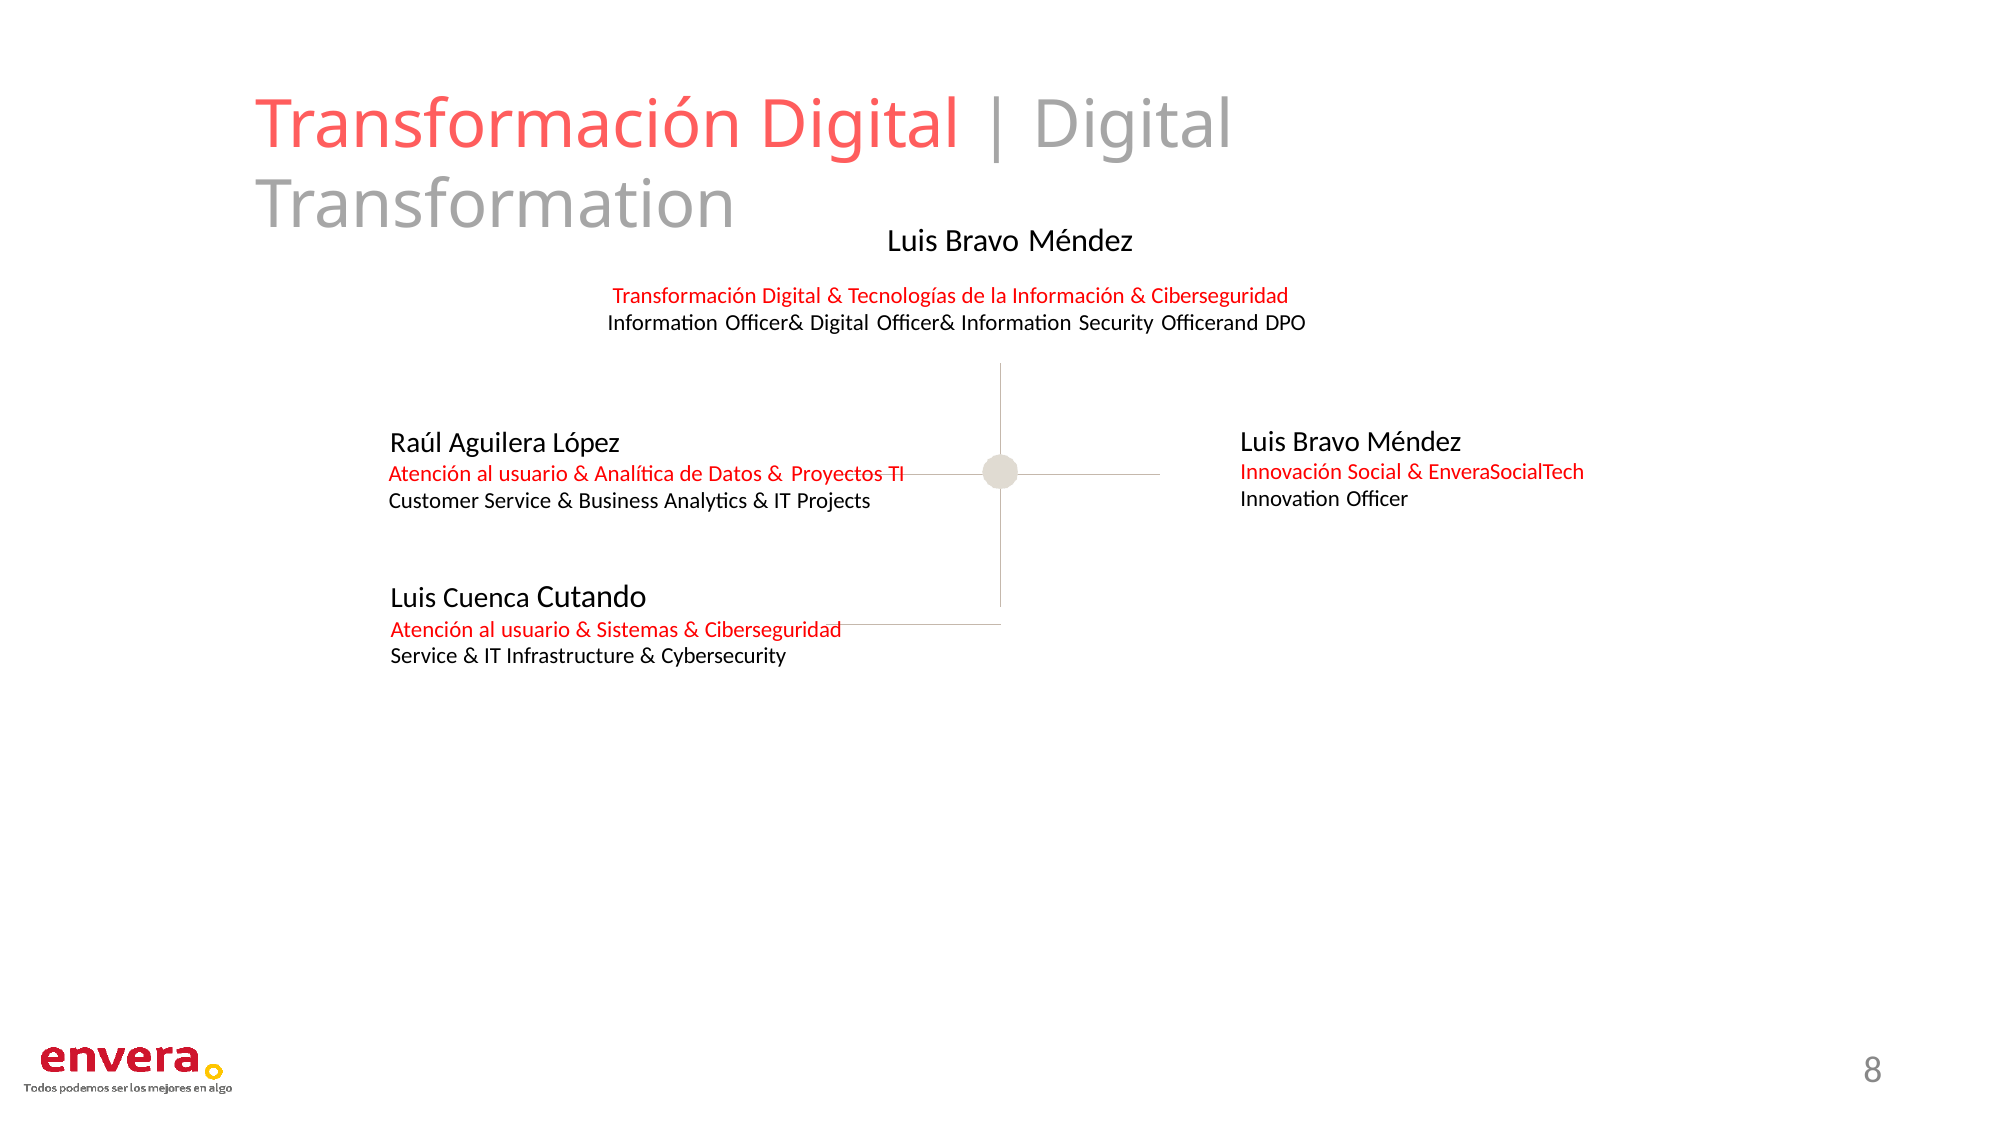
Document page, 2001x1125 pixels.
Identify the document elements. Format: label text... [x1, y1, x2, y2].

text_box Luis Bravo Méndez Transformación Digital & Tecnologías de la Información & Ciberseguridad Information Officer& Digital Officer& Information Security Officerand DPO [605, 269, 1319, 336]
picture [23, 1046, 232, 1094]
slide_number 10 [1857, 1051, 1910, 1125]
picture [982, 454, 1018, 490]
text_box Raúl Aguilera López Atención al usuario & Analítica de Datos & Proyectos TI [386, 420, 906, 487]
text_box Luis Bravo Méndez Innovación Social & EnveraSocialTech Innovation Officer [1238, 421, 1596, 511]
title Transformación Digital | Digital Transformation [253, 78, 1632, 269]
text_box Customer Service & Business Analytics & IT Projects [386, 483, 874, 514]
text_box Luis Cuenca Cutando Atención al usuario & Sistemas & Ciberseguridad Service & IT Infrastructure & Cybersecurity [388, 572, 851, 669]
